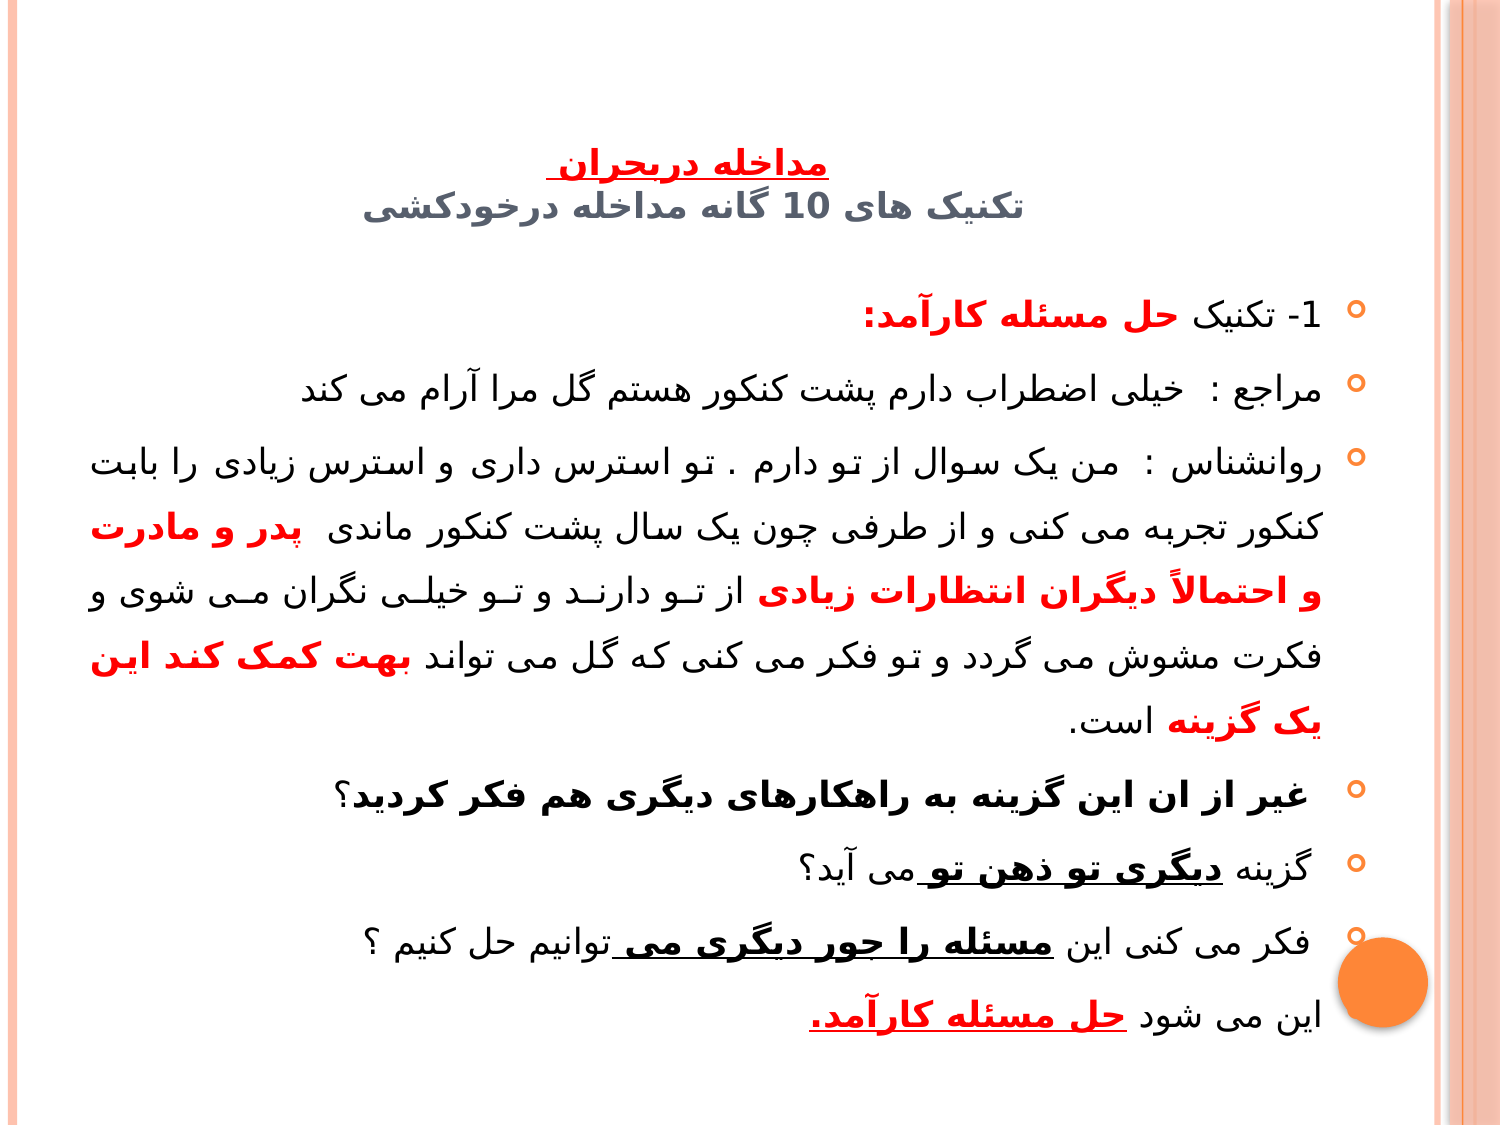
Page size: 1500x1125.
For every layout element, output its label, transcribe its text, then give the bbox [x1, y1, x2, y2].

title مداخله دربحران تکنیک های 10 گانه مداخله درخودکشی [75, 45, 1300, 233]
list 1- تکنیک حل مسئله کارآمد: مراجع : خیلی اضطراب دارم پشت کنکور هستم گل مرا آرام می کند روانشناس : من یک سوال از تو دارم . تو استرس داری و استرس زیادی را بابت کنکور تجربه می کنی و از طرفی چون یک سال پشت کنکور ماندی پدر و مادرت و احتمالاً دیگران انتظارات زیادی از تو دارند و تو خیلی نگران می شوی و فکرت مشوش می گردد و تو فکر می کنی که گل می تواند بهت کمک کند این یک گزینه است. غیر از ان این گزینه به راهکارهای دیگری هم فکر کردید؟ گزینه دیگری تو ذهن تو می آید؟ فکر می کنی این مسئله را جور دیگری می توانیم حل کنیم ؟ این می شود حل مسئله کارآمد. [75, 262, 1376, 1062]
